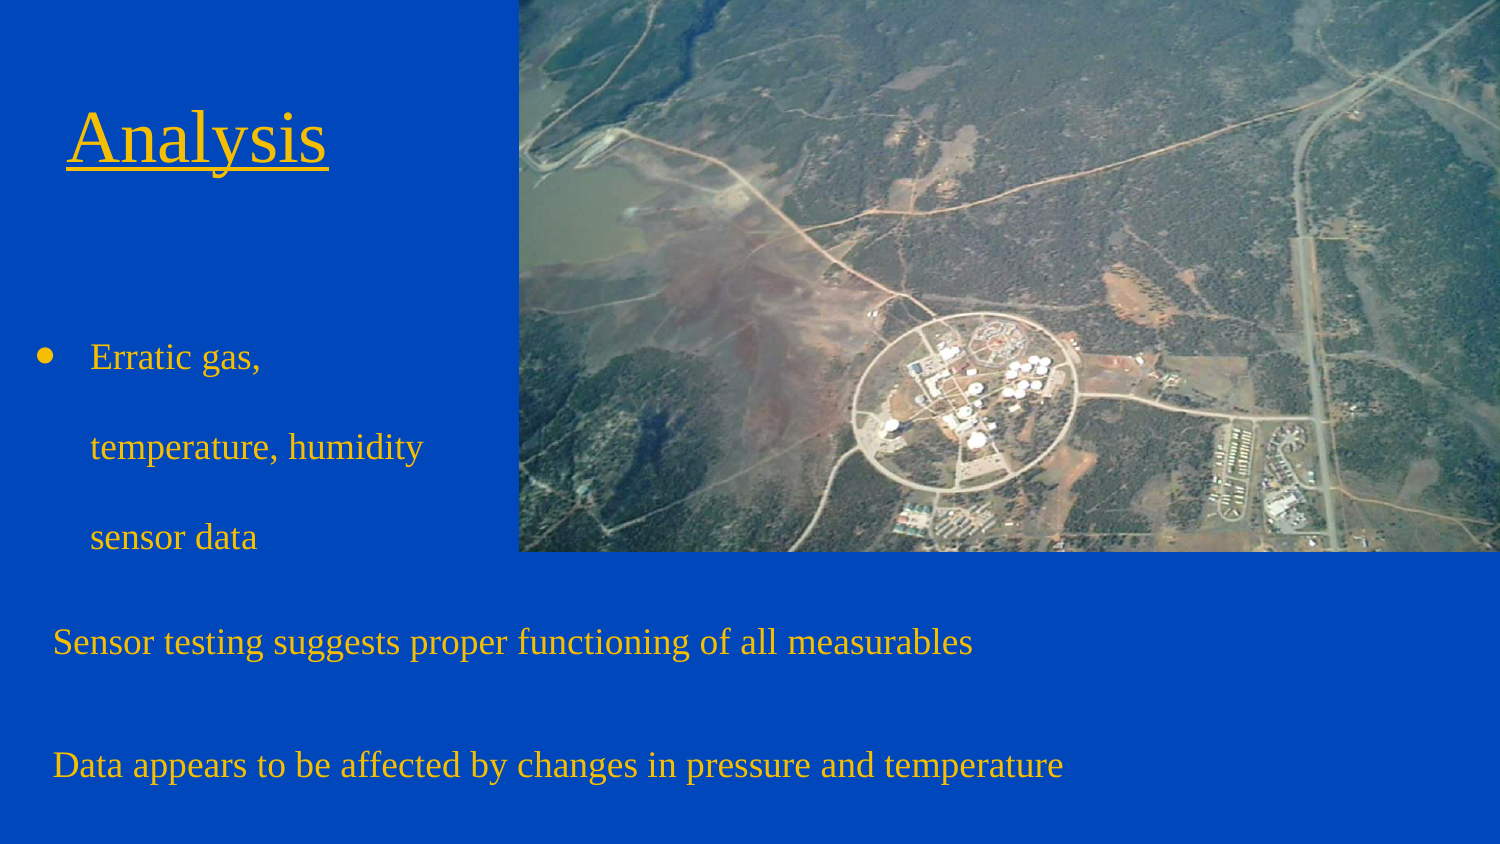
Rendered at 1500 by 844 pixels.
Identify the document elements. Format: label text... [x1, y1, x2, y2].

picture [519, 0, 1500, 552]
list Sensor testing suggests proper functioning of all measurables Data appears to be affected by changes in pressure and temperature Durations of data measure indicate shutoff [0, 557, 1320, 844]
text_box Erratic gas, temperature, humidity sensor data [0, 271, 469, 529]
title Analysis [51, 72, 514, 167]
